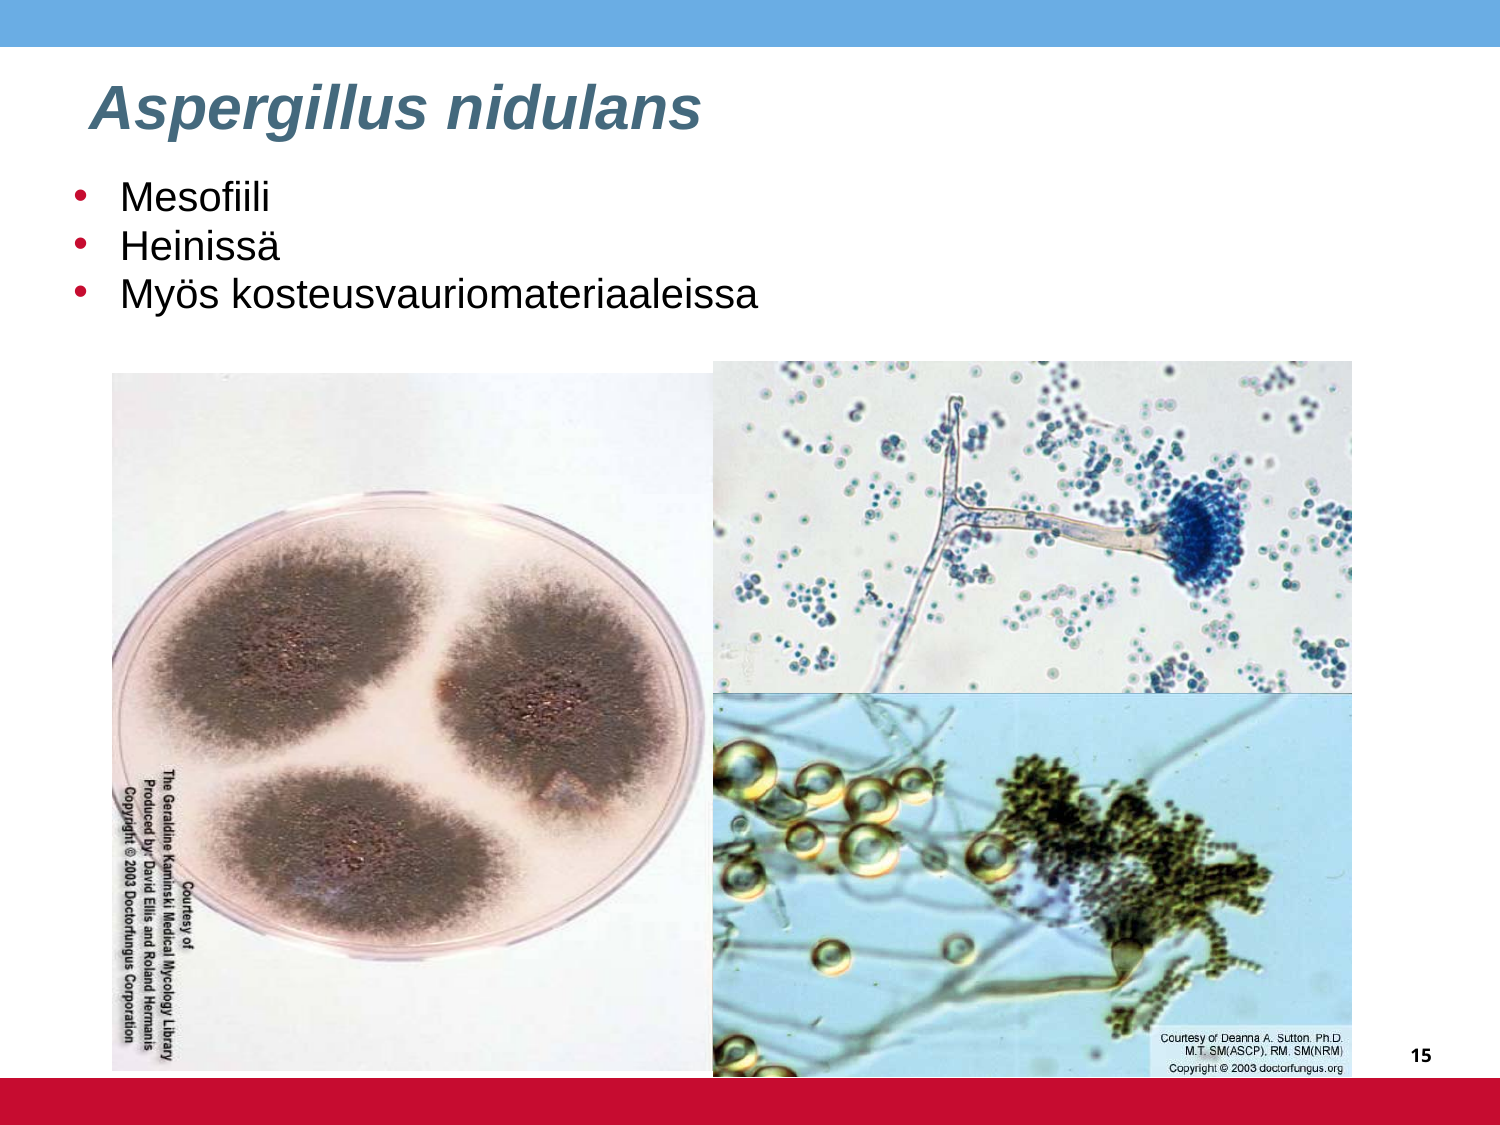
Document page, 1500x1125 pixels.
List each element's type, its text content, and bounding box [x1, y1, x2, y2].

title Aspergillus nidulans [75, 20, 1313, 149]
picture [111, 361, 1352, 1077]
list Mesofiili Heinissä Myös kosteusvauriomateriaaleissa [58, 172, 1252, 362]
slide_number 15 [1364, 1016, 1447, 1077]
